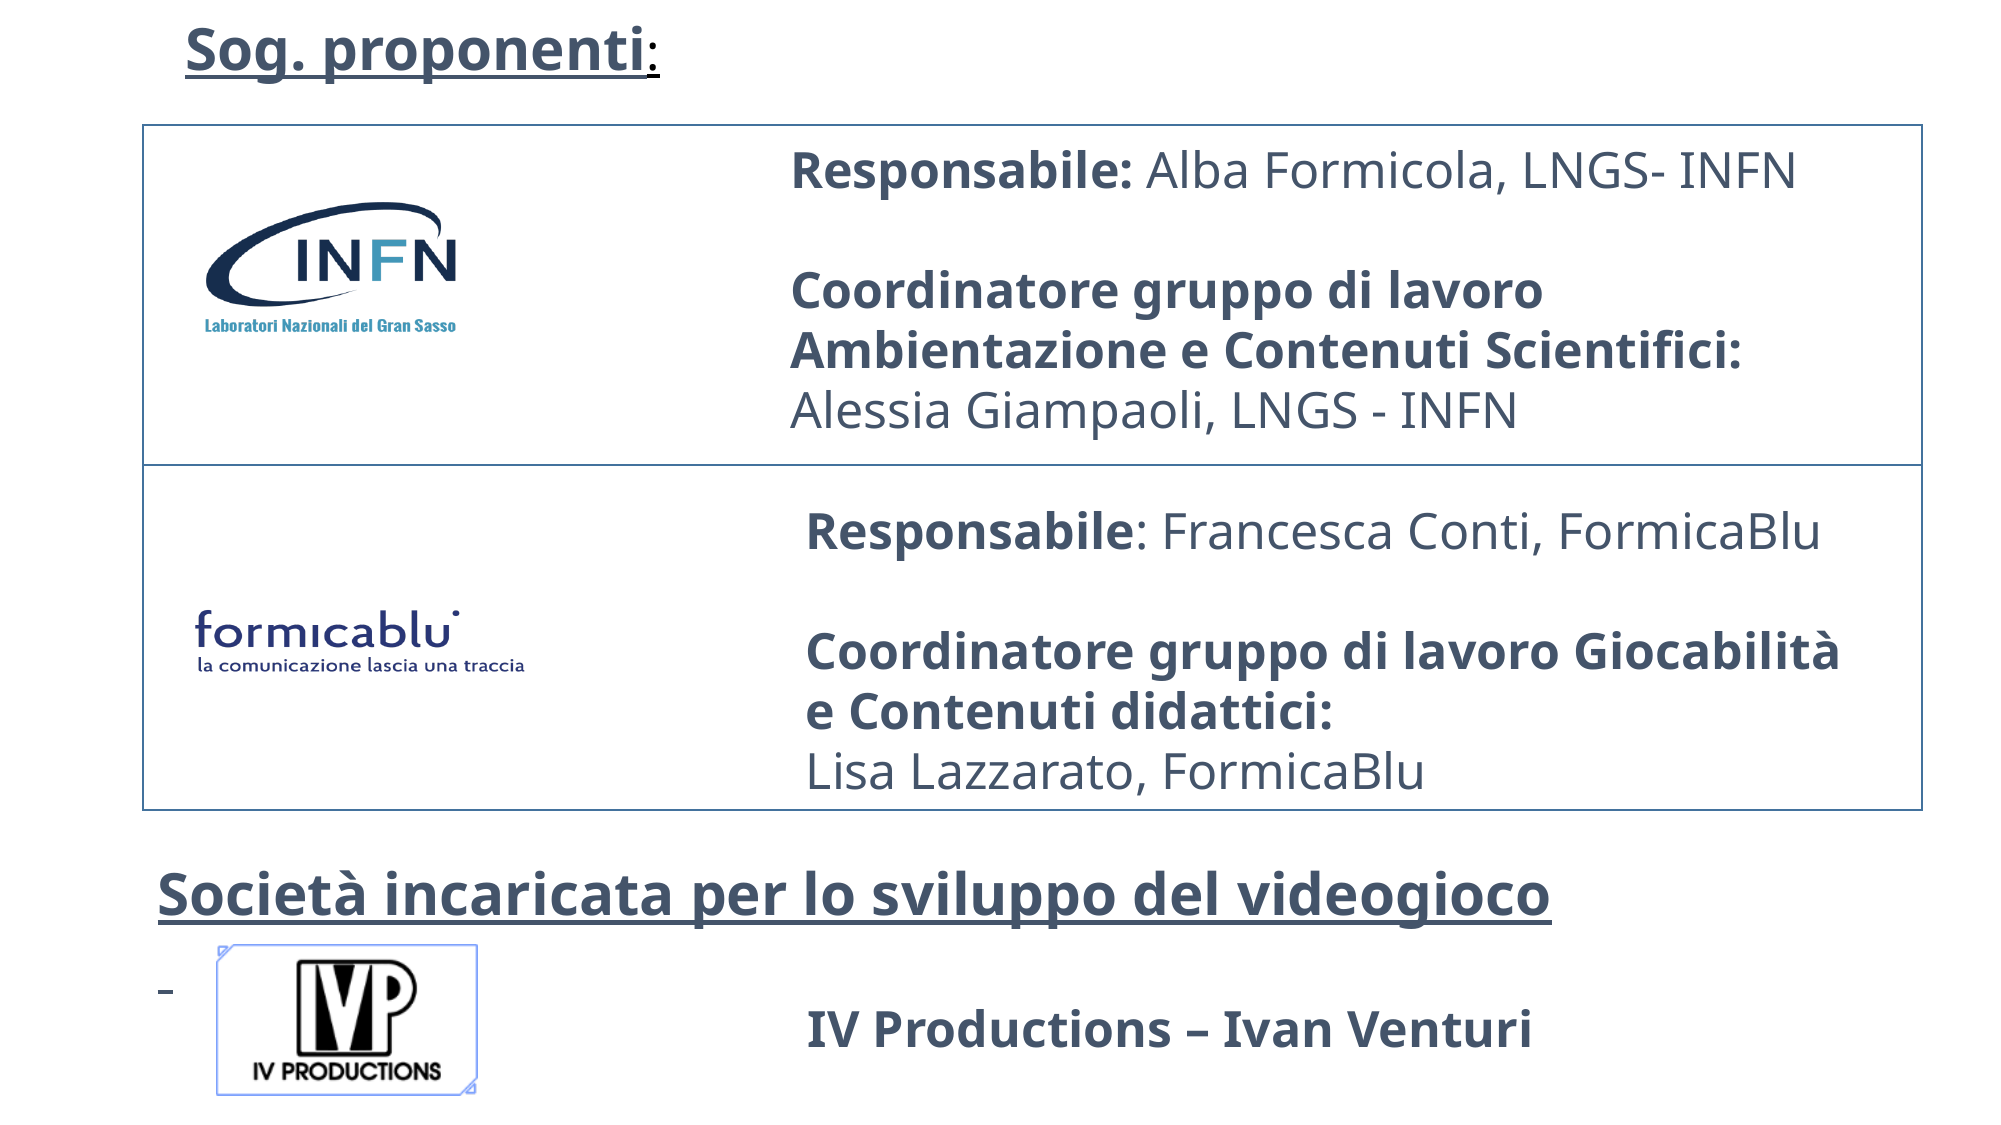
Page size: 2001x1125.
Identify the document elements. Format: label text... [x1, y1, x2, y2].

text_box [142, 125, 1922, 811]
text_box Società incaricata per lo sviluppo del videogioco IV Productions – Ivan Venturi [142, 849, 2000, 1065]
picture [216, 944, 478, 1096]
text_box Sog. proponenti: [170, 4, 2000, 230]
